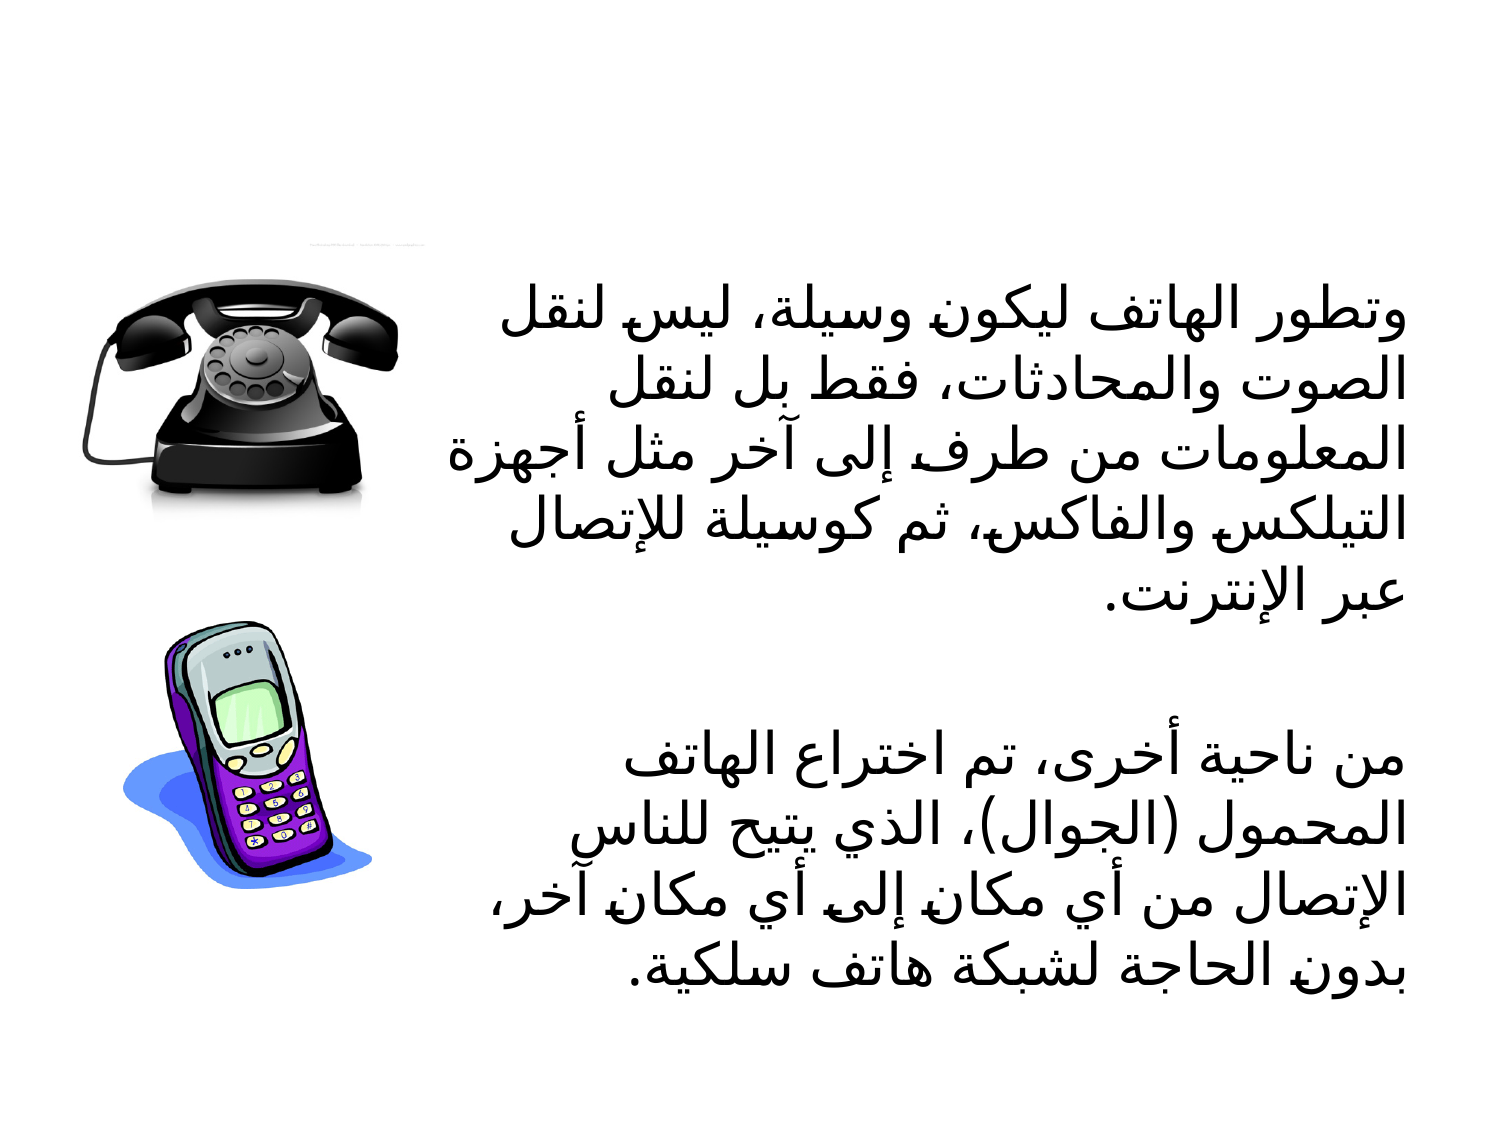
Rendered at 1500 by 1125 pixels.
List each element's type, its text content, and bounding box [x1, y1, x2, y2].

picture [67, 243, 426, 530]
list وتطور الهاتف ليكون وسيلة، ليس لنقل الصوت والمحادثات، فقط بل لنقل المعلومات من طرف إلى آخر مثل أجهزة التيلكس والفاكس، ثم كوسيلة للإتصال عبر الإنترنت. من ناحية أخرى، تم اختراع الهاتف المحمول (الجوال)، الذي يتيح للناس الإتصال من أي مكان إلى أي مكان آخر، بدون الحاجة لشبكة هاتف سلكية. [407, 262, 1425, 1005]
picture [123, 621, 373, 889]
